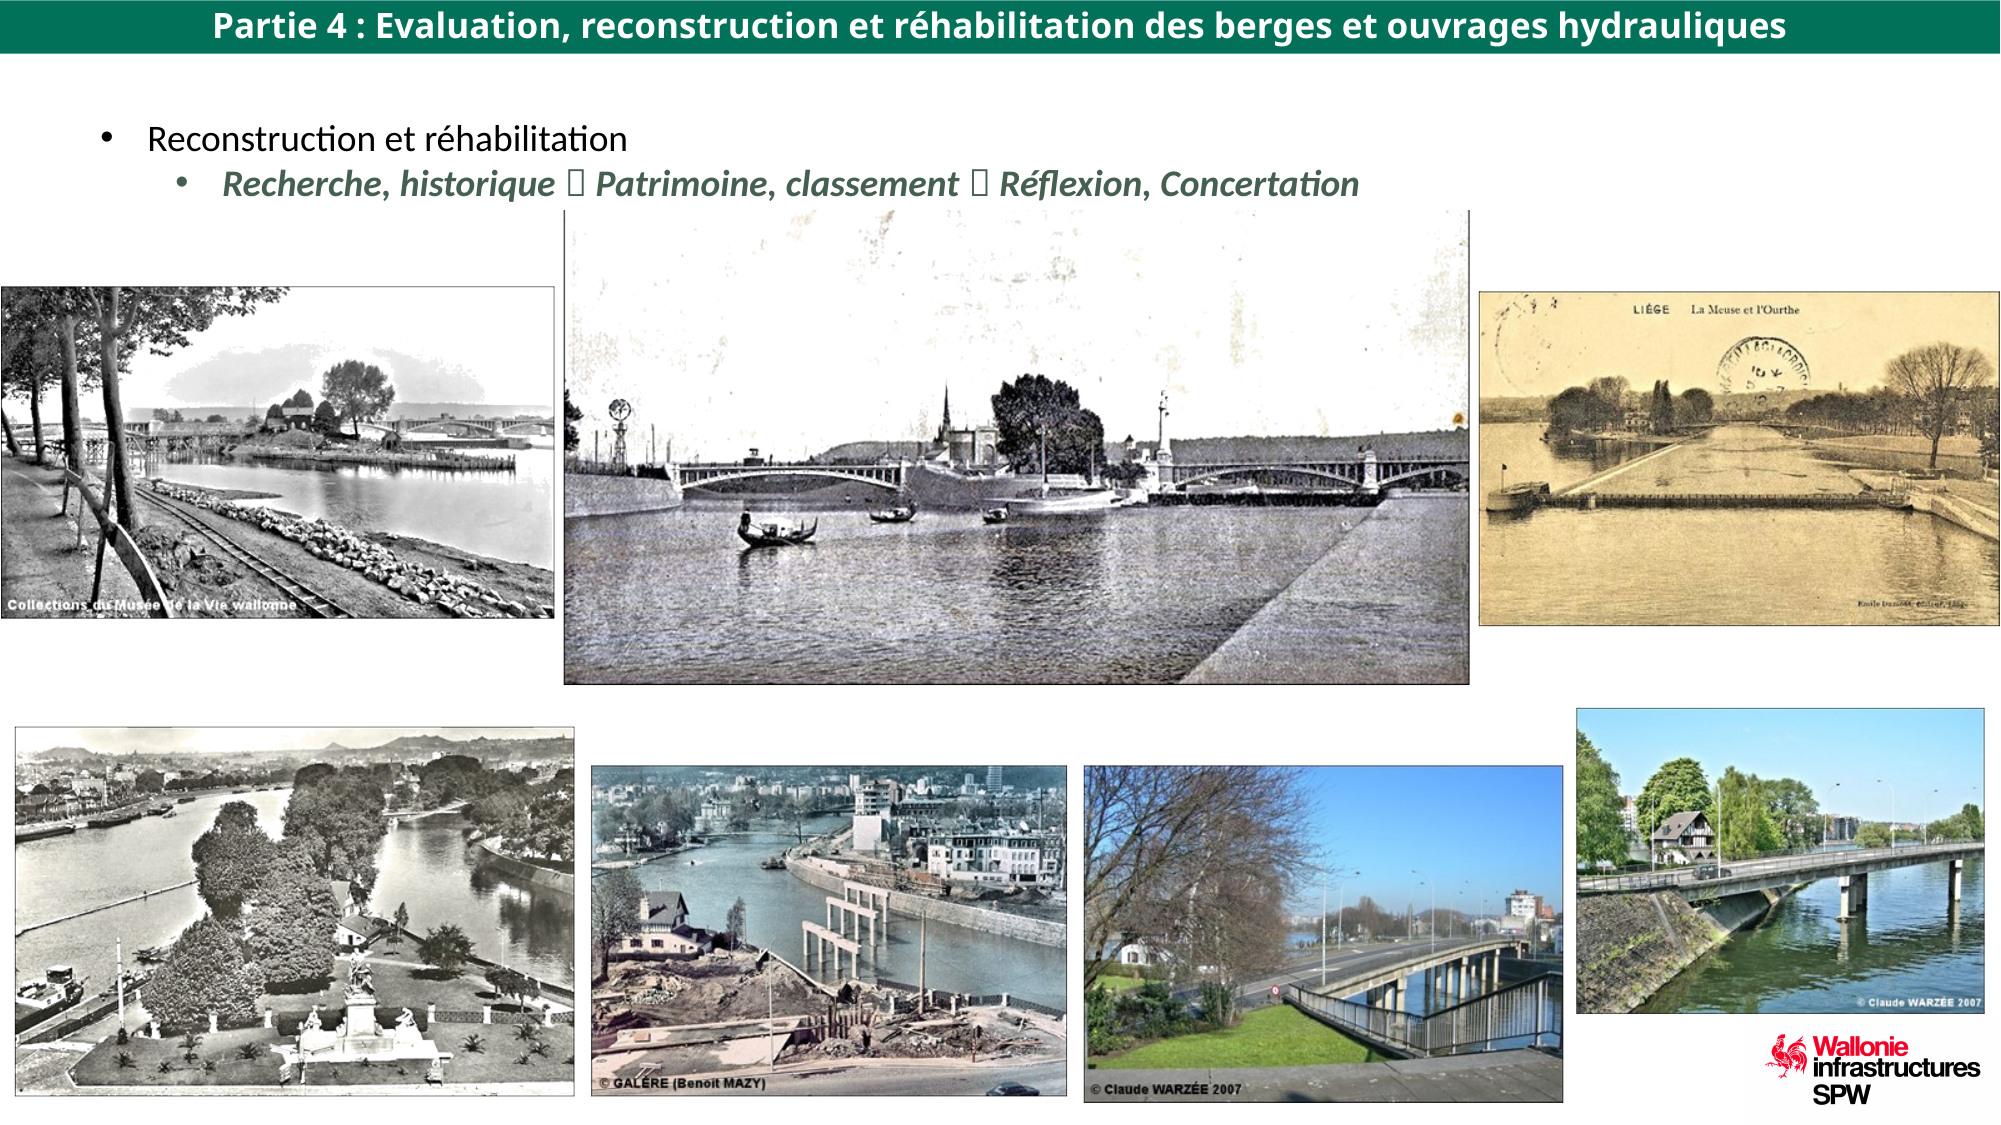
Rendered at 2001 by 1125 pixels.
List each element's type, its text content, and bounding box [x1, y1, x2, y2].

title Partie 4 : Evaluation, reconstruction et réhabilitation des berges et ouvrages hydrauliques [0, 0, 2000, 54]
picture [1, 210, 2001, 1125]
text_box Reconstruction et réhabilitation Recherche, historique  Patrimoine, classement  Réflexion, Concertation [85, 106, 1376, 210]
